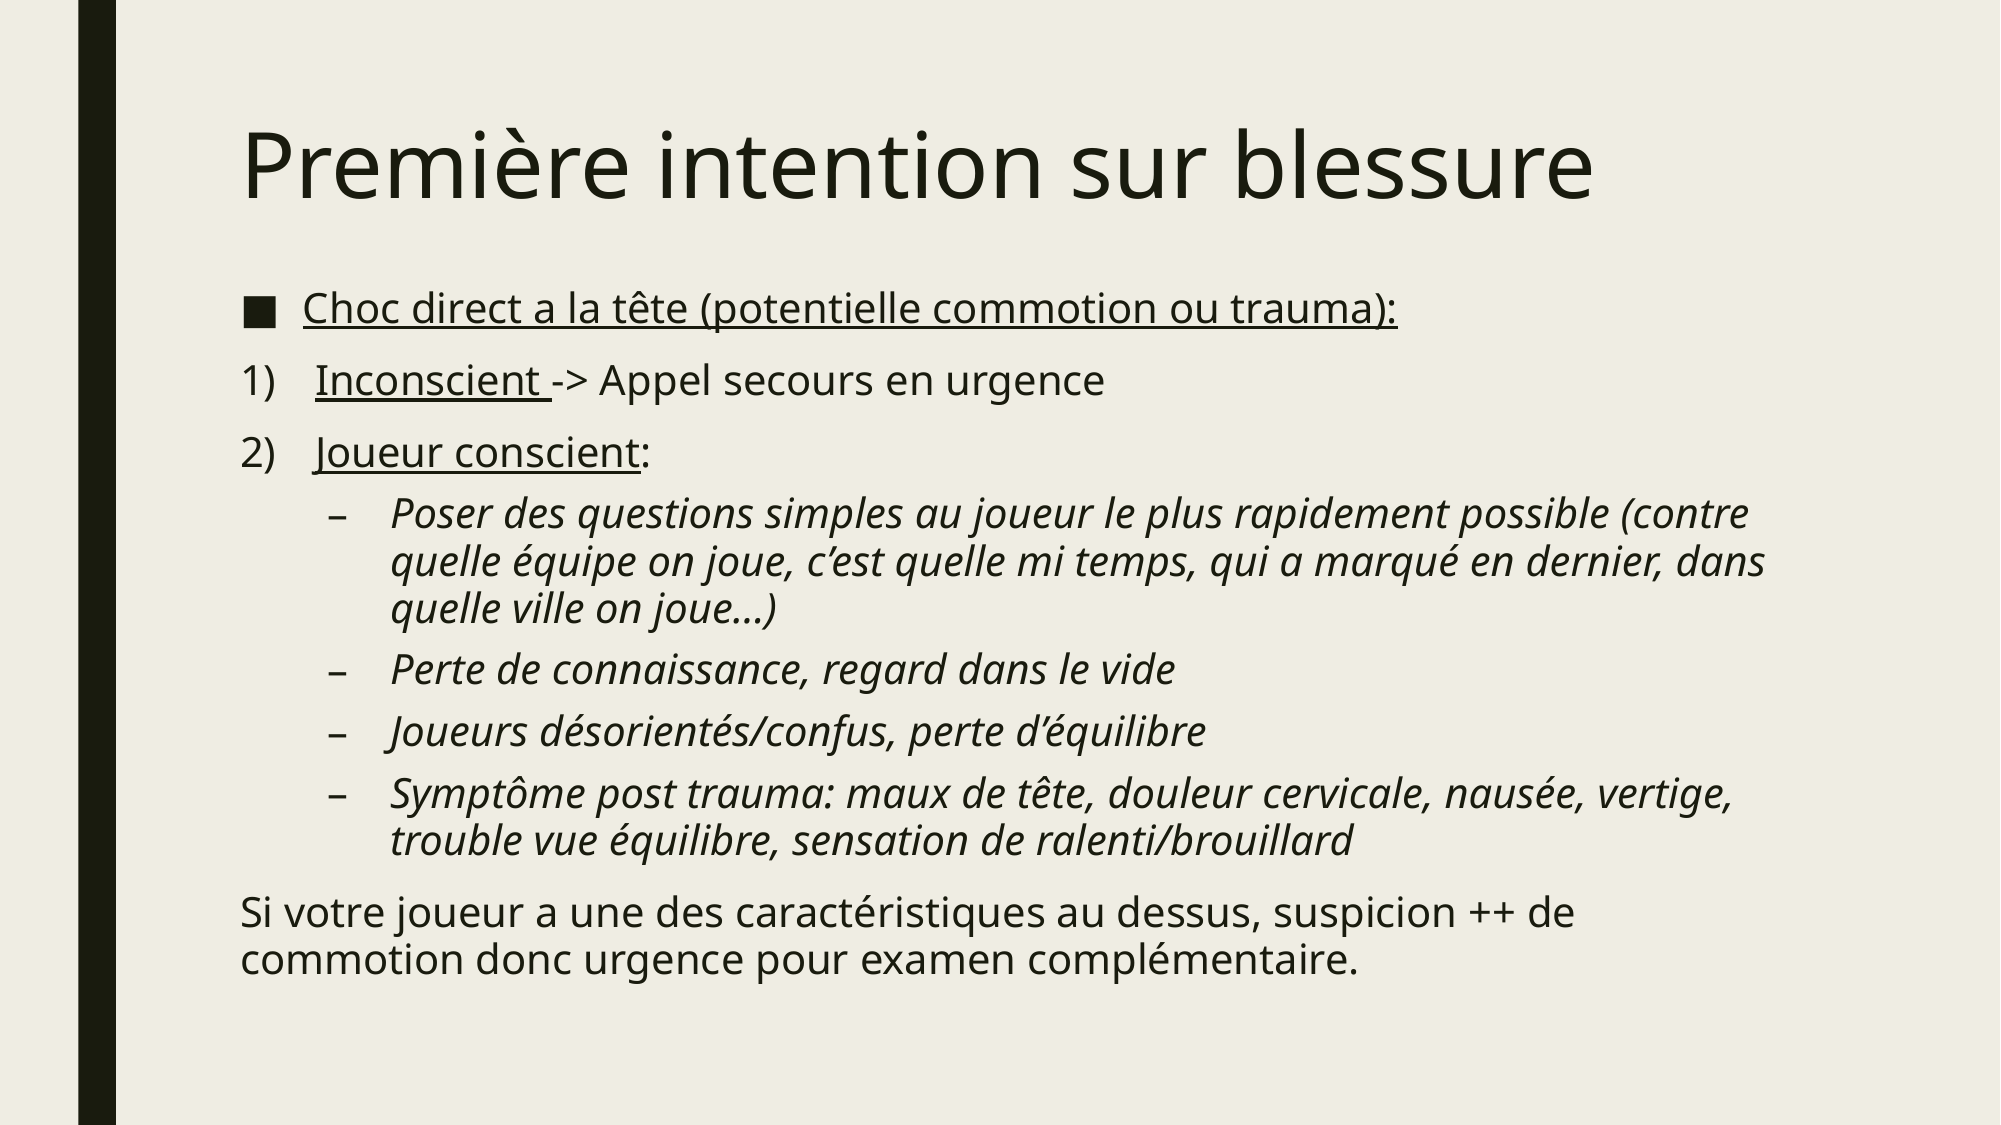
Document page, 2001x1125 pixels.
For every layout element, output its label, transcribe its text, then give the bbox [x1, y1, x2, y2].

list Choc direct a la tête (potentielle commotion ou trauma): Inconscient -> Appel secours en urgence Joueur conscient: Poser des questions simples au joueur le plus rapidement possible (contre quelle équipe on joue, c’est quelle mi temps, qui a marqué en dernier, dans quelle ville on joue…) Perte de connaissance, regard dans le vide Joueurs désorientés/confus, perte d’équilibre Symptôme post trauma: maux de tête, douleur cervicale, nausée, vertige, trouble vue équilibre, sensation de ralenti/brouillard Si votre joueur a une des caractéristiques au dessus, suspicion ++ de commotion donc urgence pour examen complémentaire. [225, 278, 1800, 1074]
title Première intention sur blessure [225, 112, 1800, 278]
